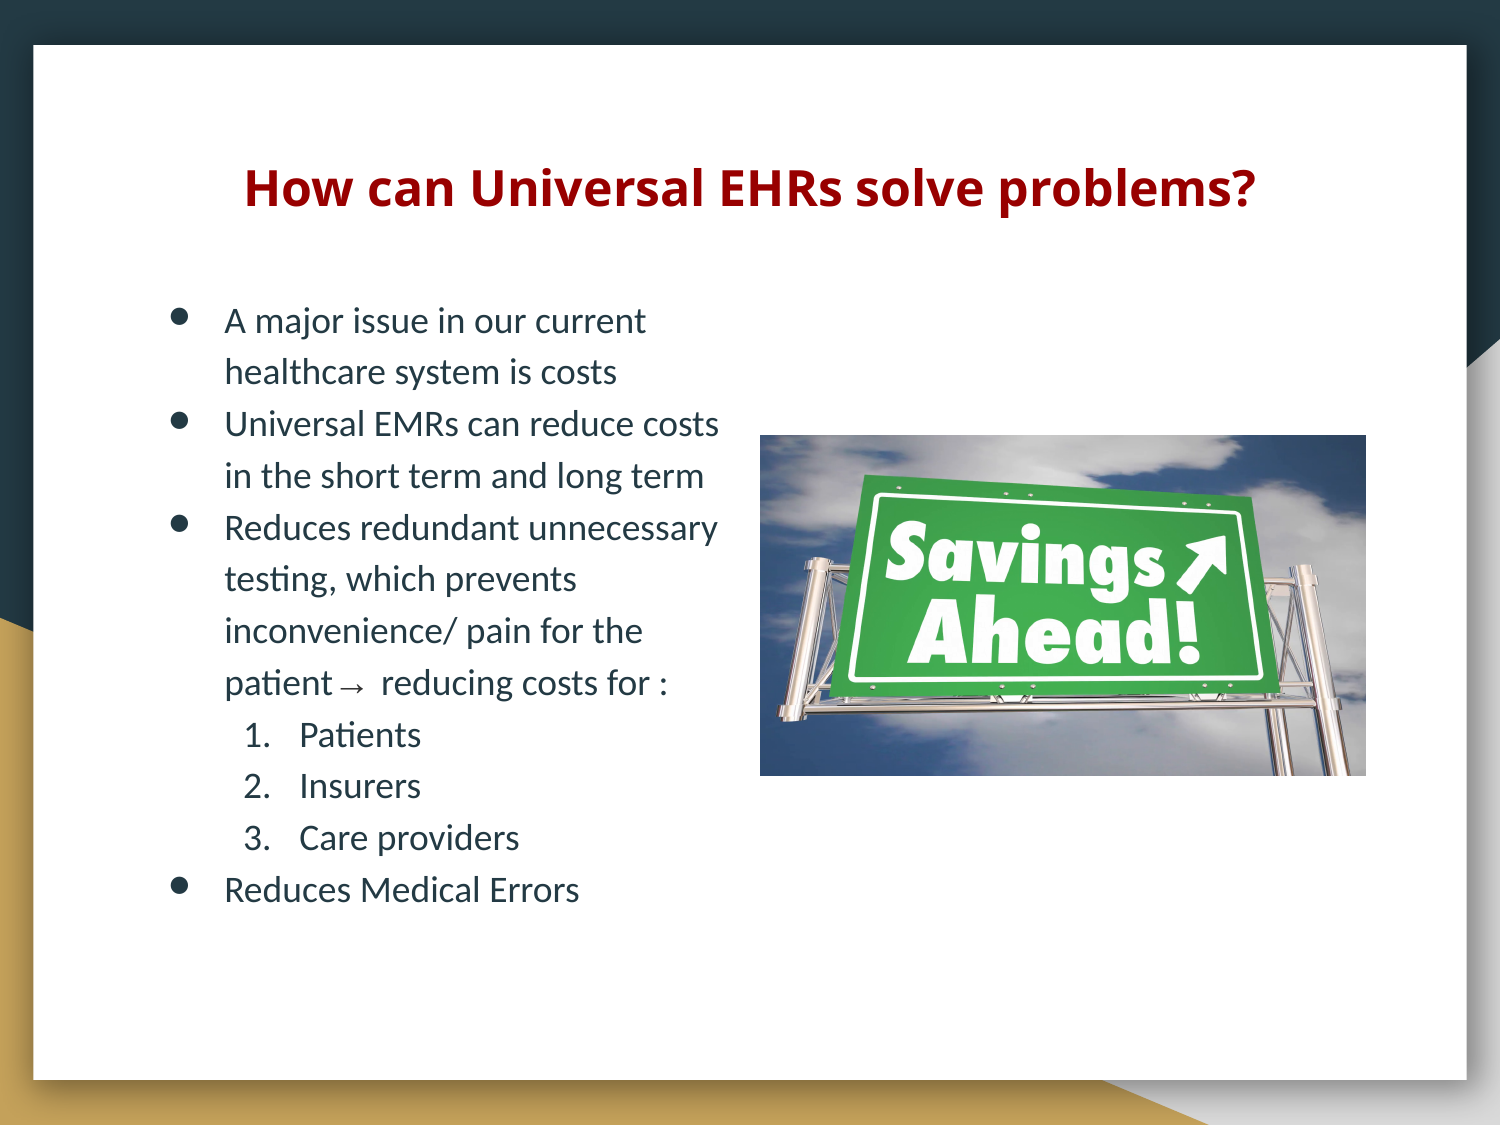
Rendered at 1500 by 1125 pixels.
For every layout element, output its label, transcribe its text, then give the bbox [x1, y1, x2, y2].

picture [760, 435, 1366, 776]
list A major issue in our current healthcare system is costs Universal EMRs can reduce costs in the short term and long term Reduces redundant unnecessary testing, which prevents inconvenience/ pain for the patient→ reducing costs for : Patients Insurers Care providers Reduces Medical Errors [134, 273, 739, 810]
title How can Universal EHRs solve problems? [134, 141, 1366, 351]
